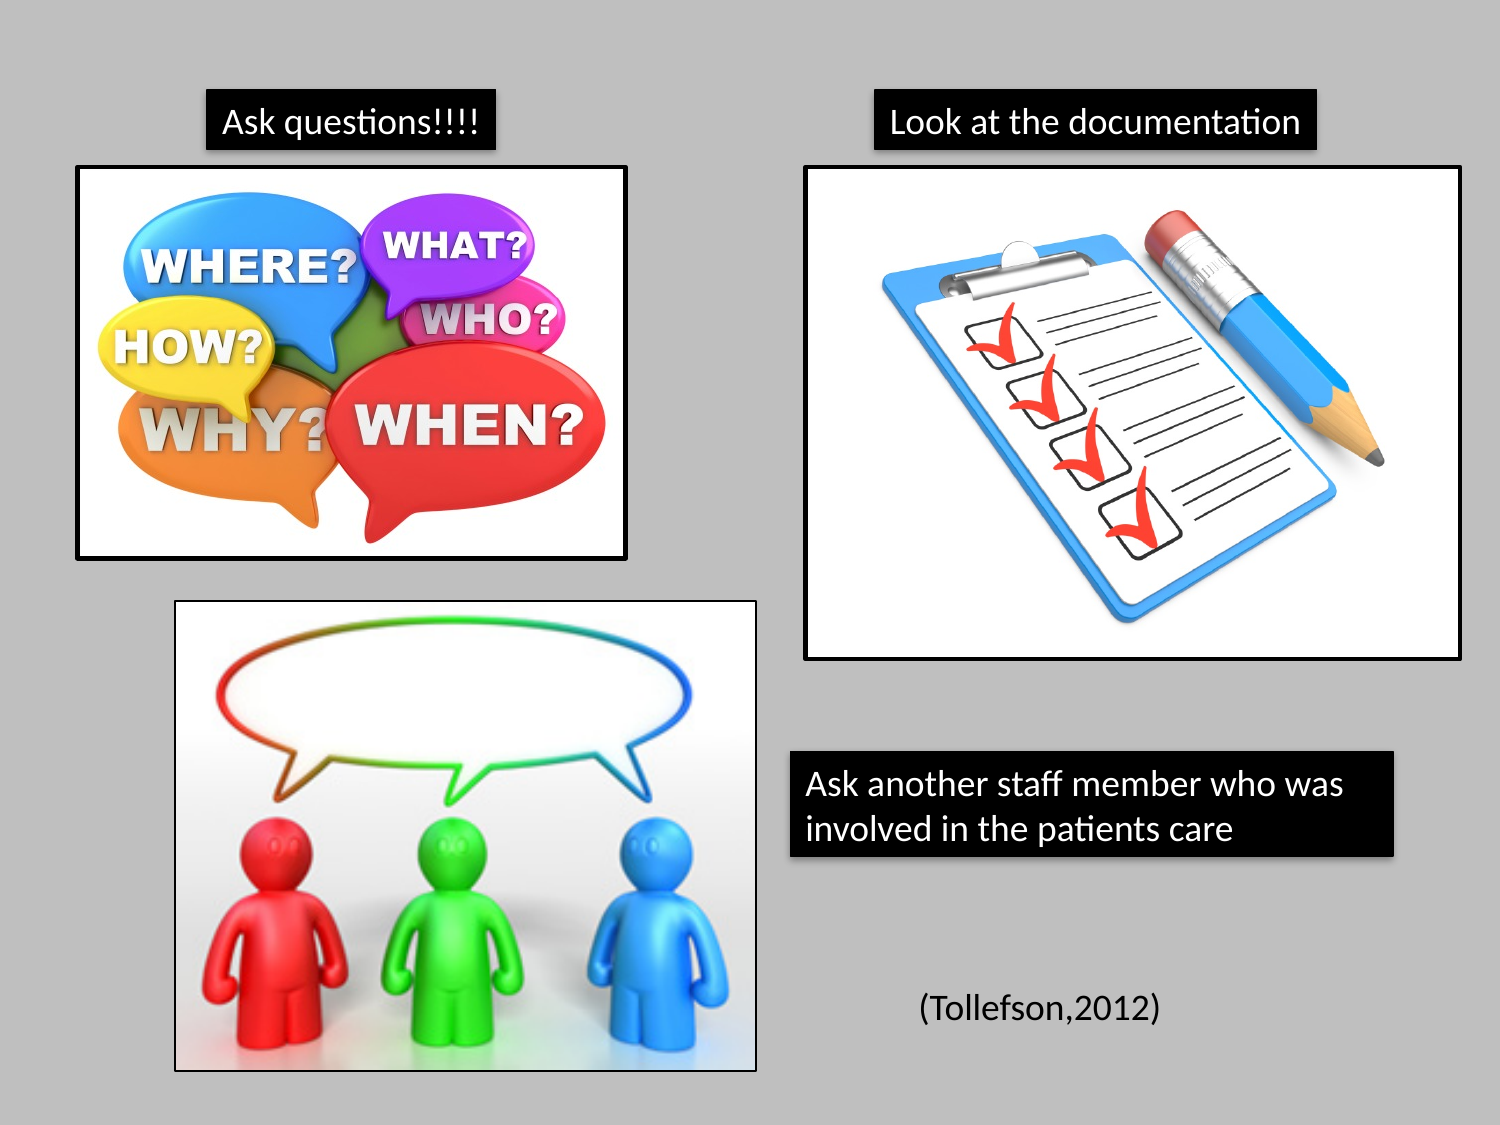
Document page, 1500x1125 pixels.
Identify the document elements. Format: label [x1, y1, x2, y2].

text_box [175, 601, 1394, 1071]
text_box [79, 89, 624, 557]
text_box [807, 89, 1458, 657]
